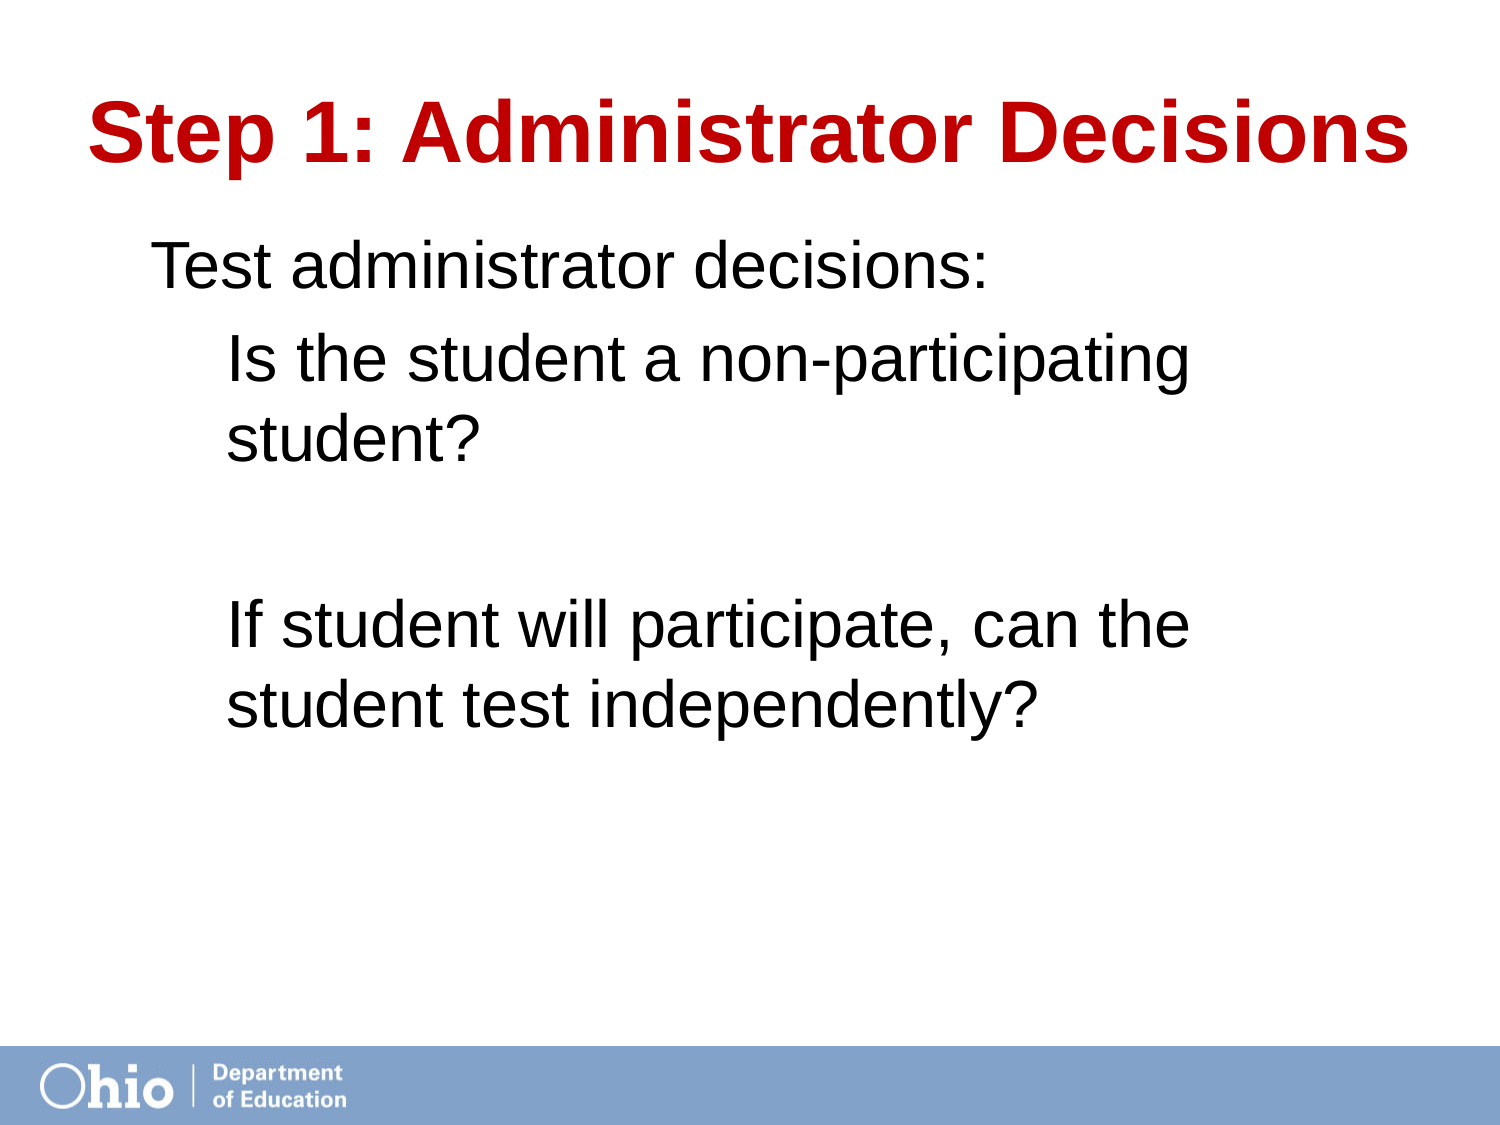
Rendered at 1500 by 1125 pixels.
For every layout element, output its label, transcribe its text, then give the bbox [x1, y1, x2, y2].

list Test administrator decisions: Is the student a non-participating student? If student will participate, can the student test independently? [150, 221, 1381, 964]
picture [0, 1046, 1500, 1125]
title Step 1: Administrator Decisions [75, 75, 1425, 181]
